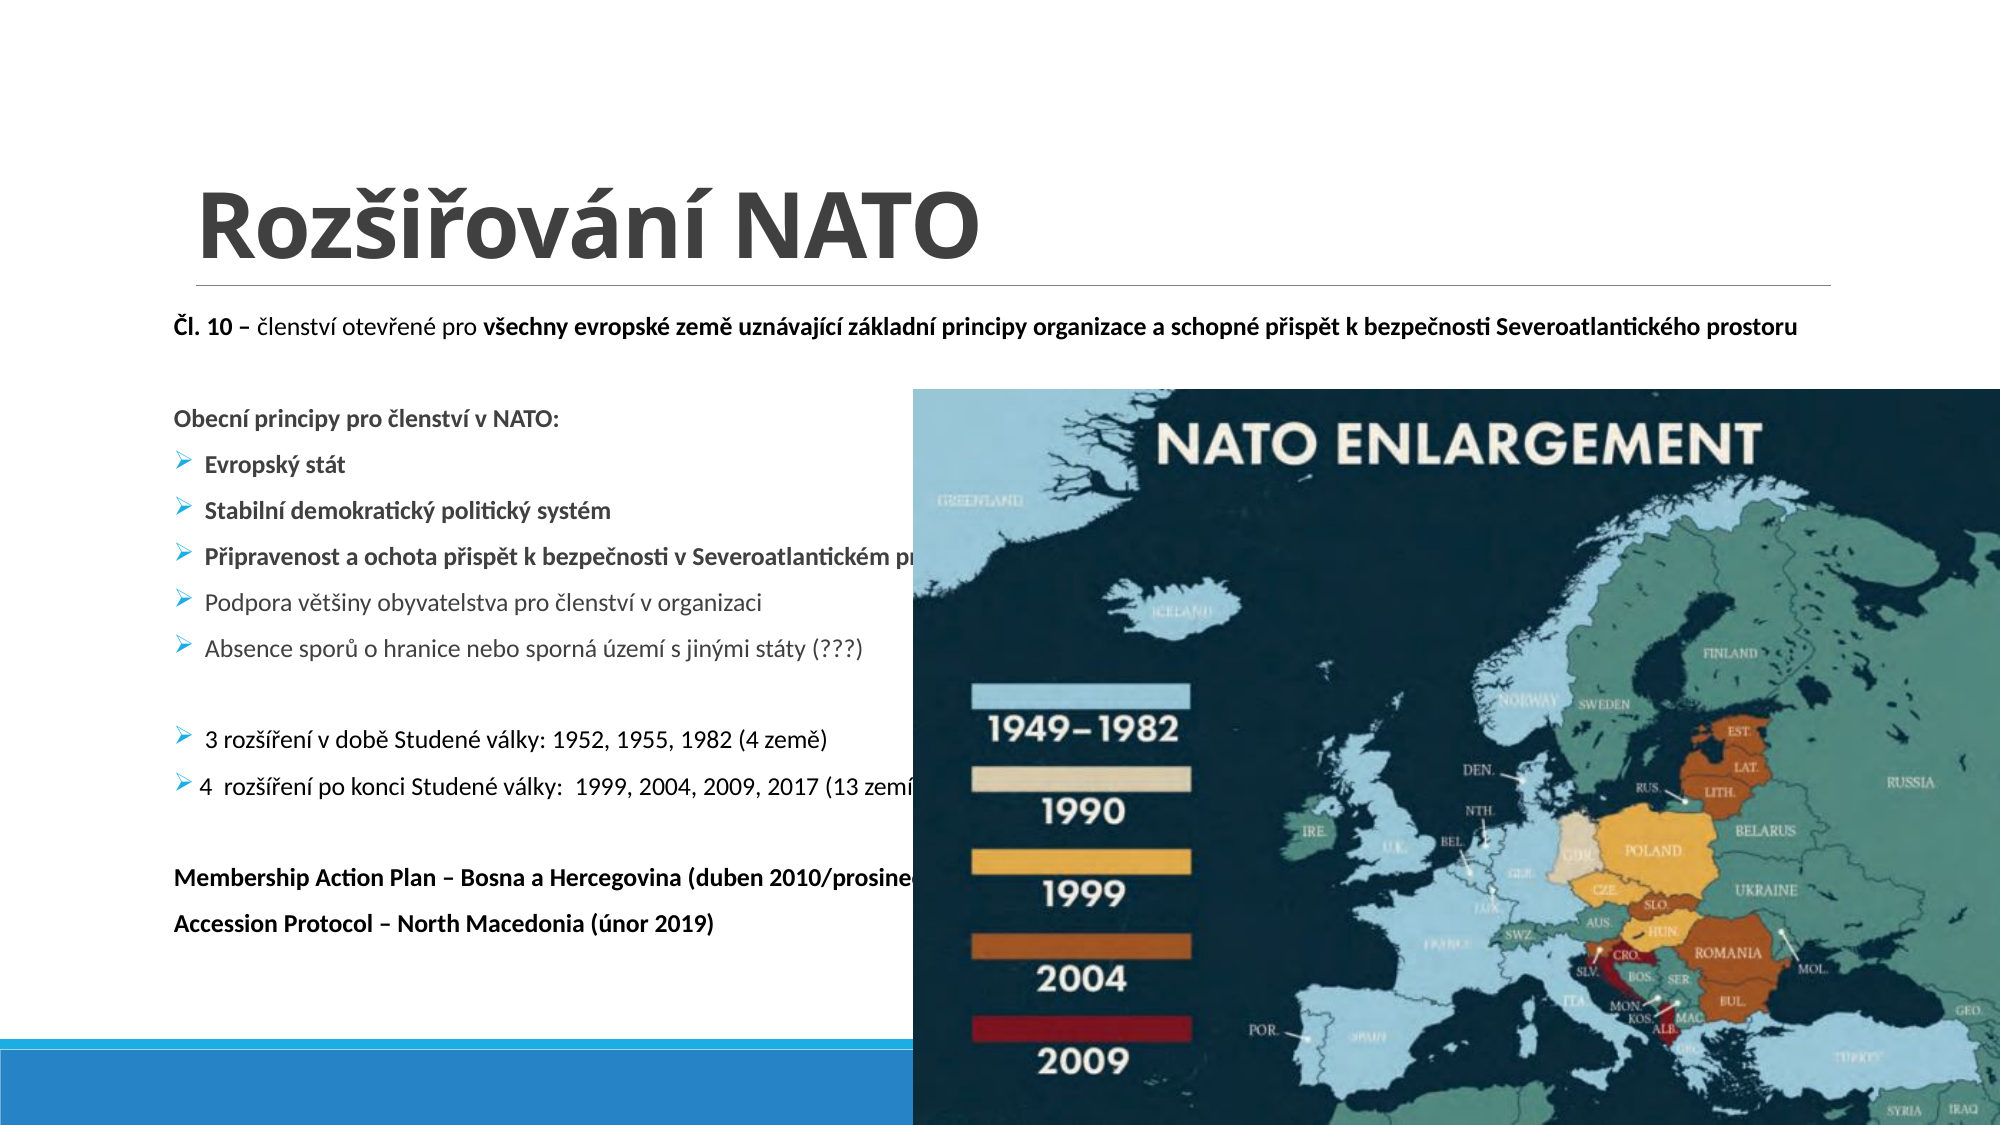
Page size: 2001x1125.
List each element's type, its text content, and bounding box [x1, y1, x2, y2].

picture [913, 388, 2000, 1125]
list Čl. 10 – členství otevřené pro všechny evropské země uznávající základní principy organizace a schopné přispět k bezpečnosti Severoatlantického prostoru Obecní principy pro členství v NATO: Evropský stát Stabilní demokratický politický systém Připravenost a ochota přispět k bezpečnosti v Severoatlantickém prostoru Podpora většiny obyvatelstva pro členství v organizaci Absence sporů o hranice nebo sporná území s jinými státy (???) 3 rozšíření v době Studené války: 1952, 1955, 1982 (4 země) 4 rozšíření po konci Studené války: 1999, 2004, 2009, 2017 (13 zemí) Membership Action Plan – Bosna a Hercegovina (duben 2010/prosinec 2018) Accession Protocol – North Macedonia (únor 2019) [174, 305, 1824, 966]
title Rozšiřování NATO [180, 47, 1830, 285]
